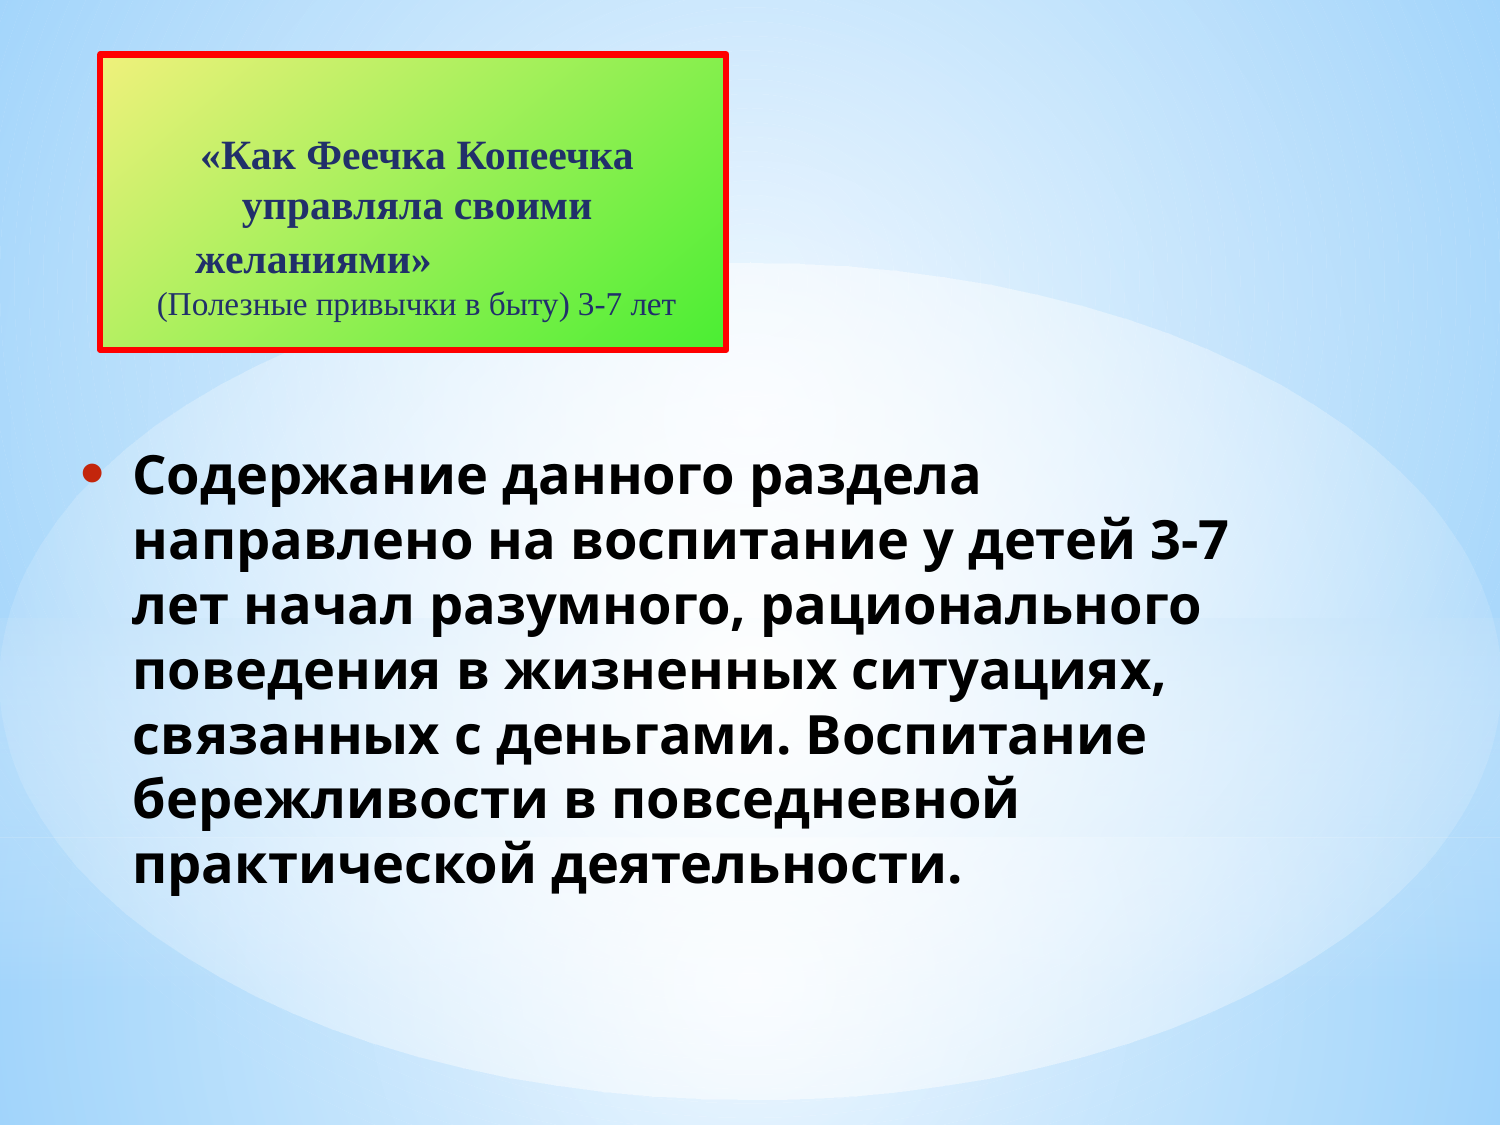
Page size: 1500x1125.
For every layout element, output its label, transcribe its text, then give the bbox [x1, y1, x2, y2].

list «Как Феечка Копеечка управляла своими желаниями» (Полезные привычки в быту) 3-7 лет [99, 53, 728, 351]
title Содержание данного раздела направлено на воспитание у детей 3-7 лет начал разумного, рационального поведения в жизненных ситуациях, связанных с деньгами. Воспитание бережливости в повседневной практической деятельности. [64, 432, 1258, 1071]
